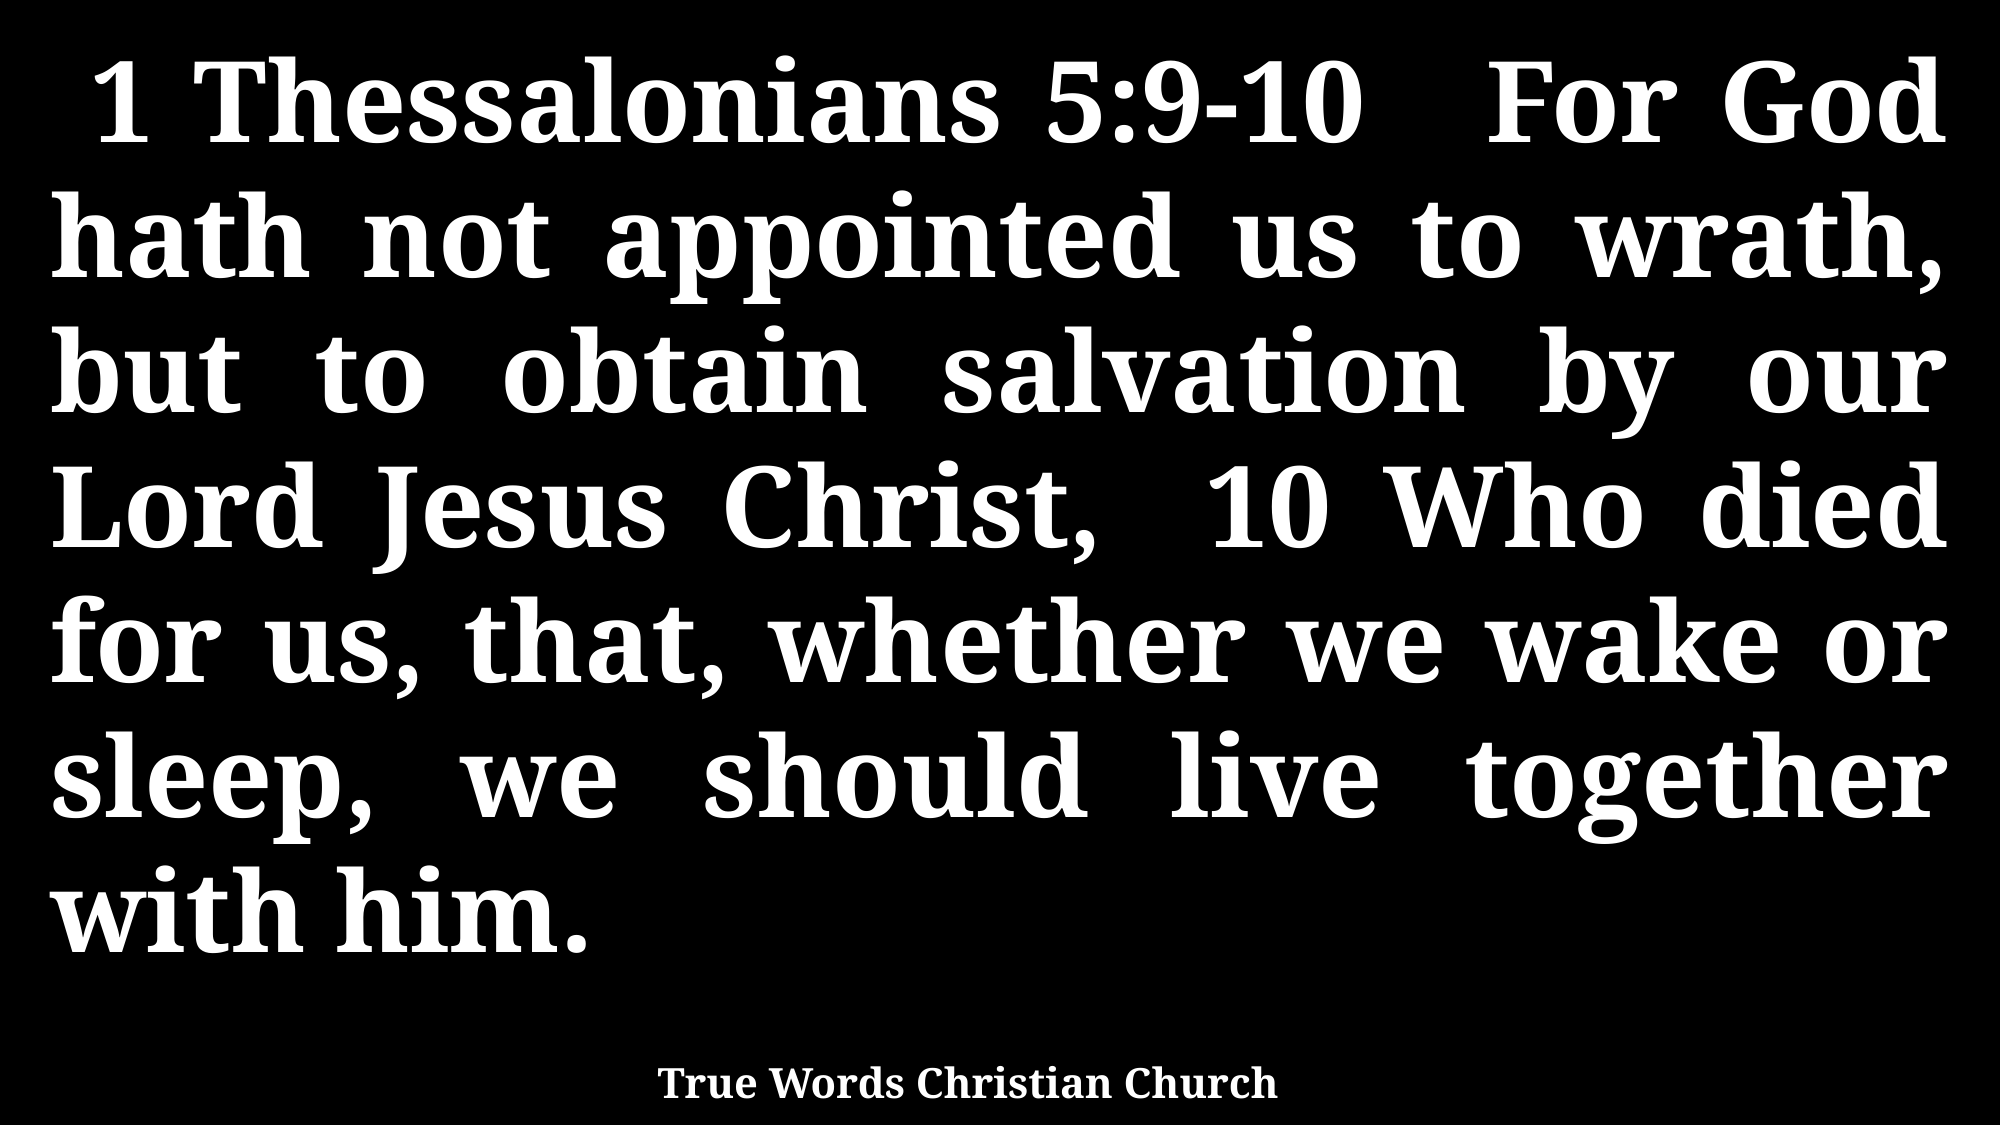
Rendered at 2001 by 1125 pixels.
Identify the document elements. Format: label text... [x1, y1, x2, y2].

text_box True Words Christian Church [642, 1049, 1294, 1114]
text_box 1 Thessalonians 5:9-10 For God hath not appointed us to wrath, but to obtain salvation by our Lord Jesus Christ, 10 Who died for us, that, whether we wake or sleep, we should live together with him. [35, 22, 1965, 983]
